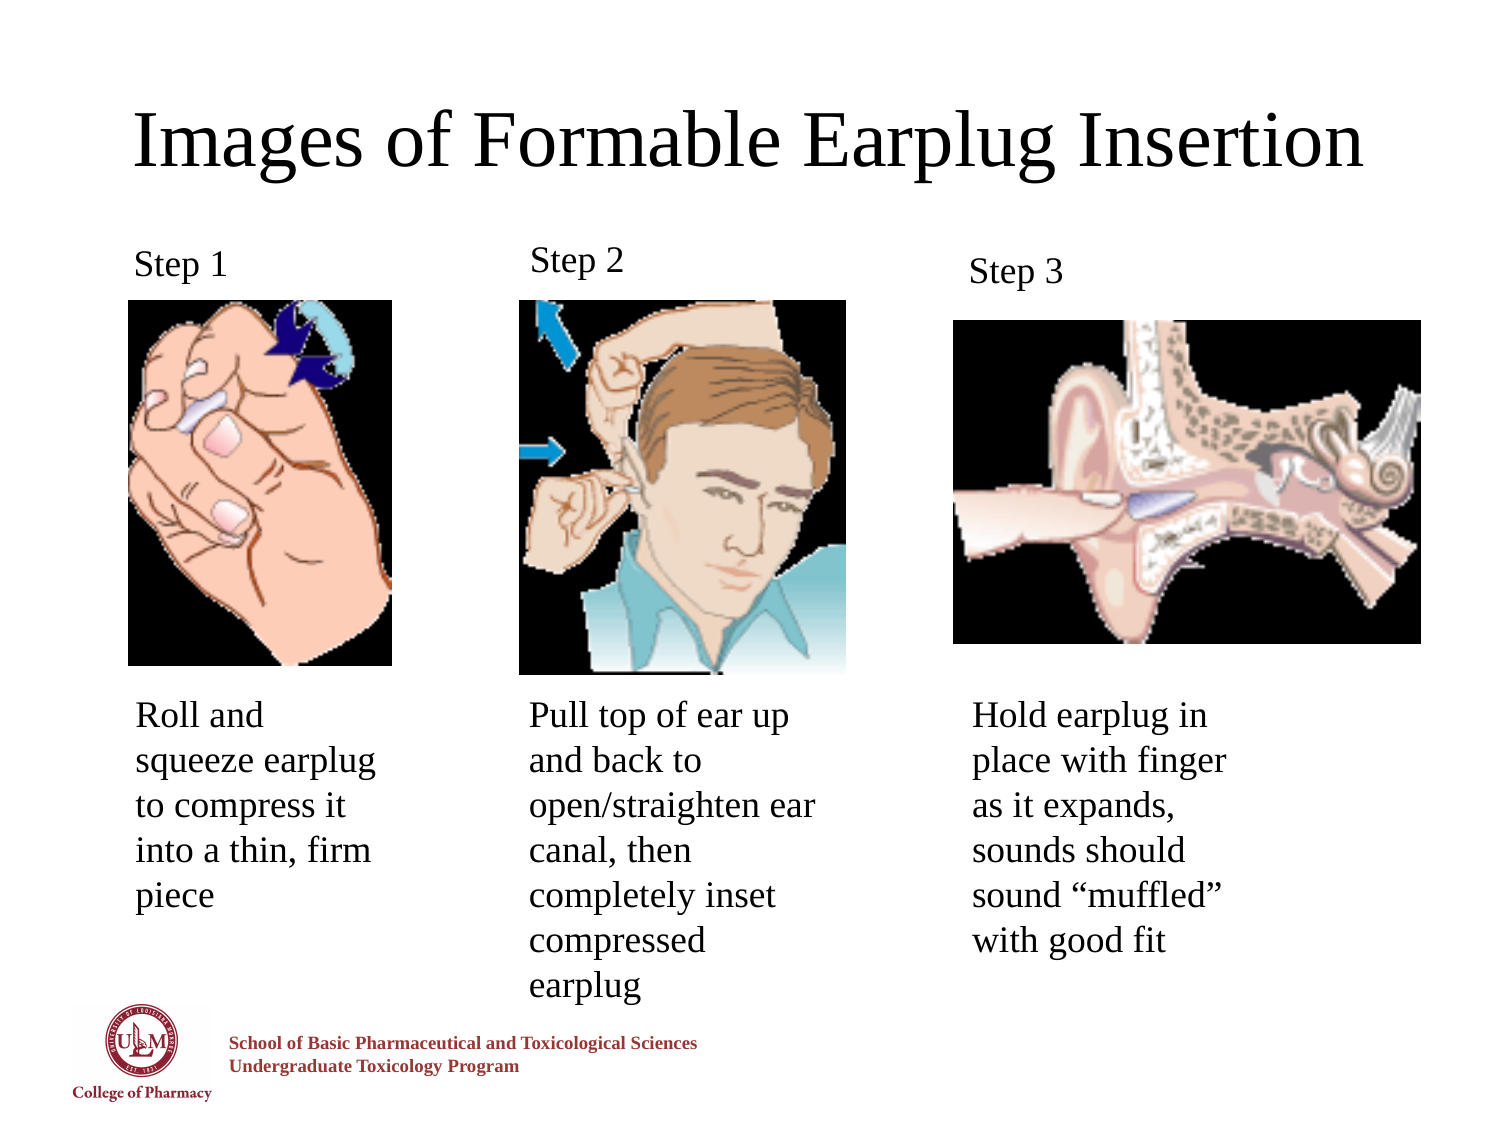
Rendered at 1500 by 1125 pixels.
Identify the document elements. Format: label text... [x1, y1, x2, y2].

picture [953, 320, 1421, 645]
title Images of Formable Earplug Insertion [75, 39, 1425, 228]
picture [72, 1004, 212, 1103]
text_box Step 2 [514, 227, 640, 288]
text_box Step 1 [118, 231, 244, 292]
picture [519, 300, 846, 675]
text_box Step 3 [954, 238, 1079, 298]
text_box Hold earplug in place with finger as it expands, sounds should sound “muffled” with good fit [957, 682, 1264, 968]
picture [128, 300, 392, 666]
text_box Roll and squeeze earplug to compress it into a thin, firm piece [120, 682, 399, 923]
text_box Pull top of ear up and back to open/straighten ear canal, then completely inset compressed earplug [514, 682, 843, 1013]
